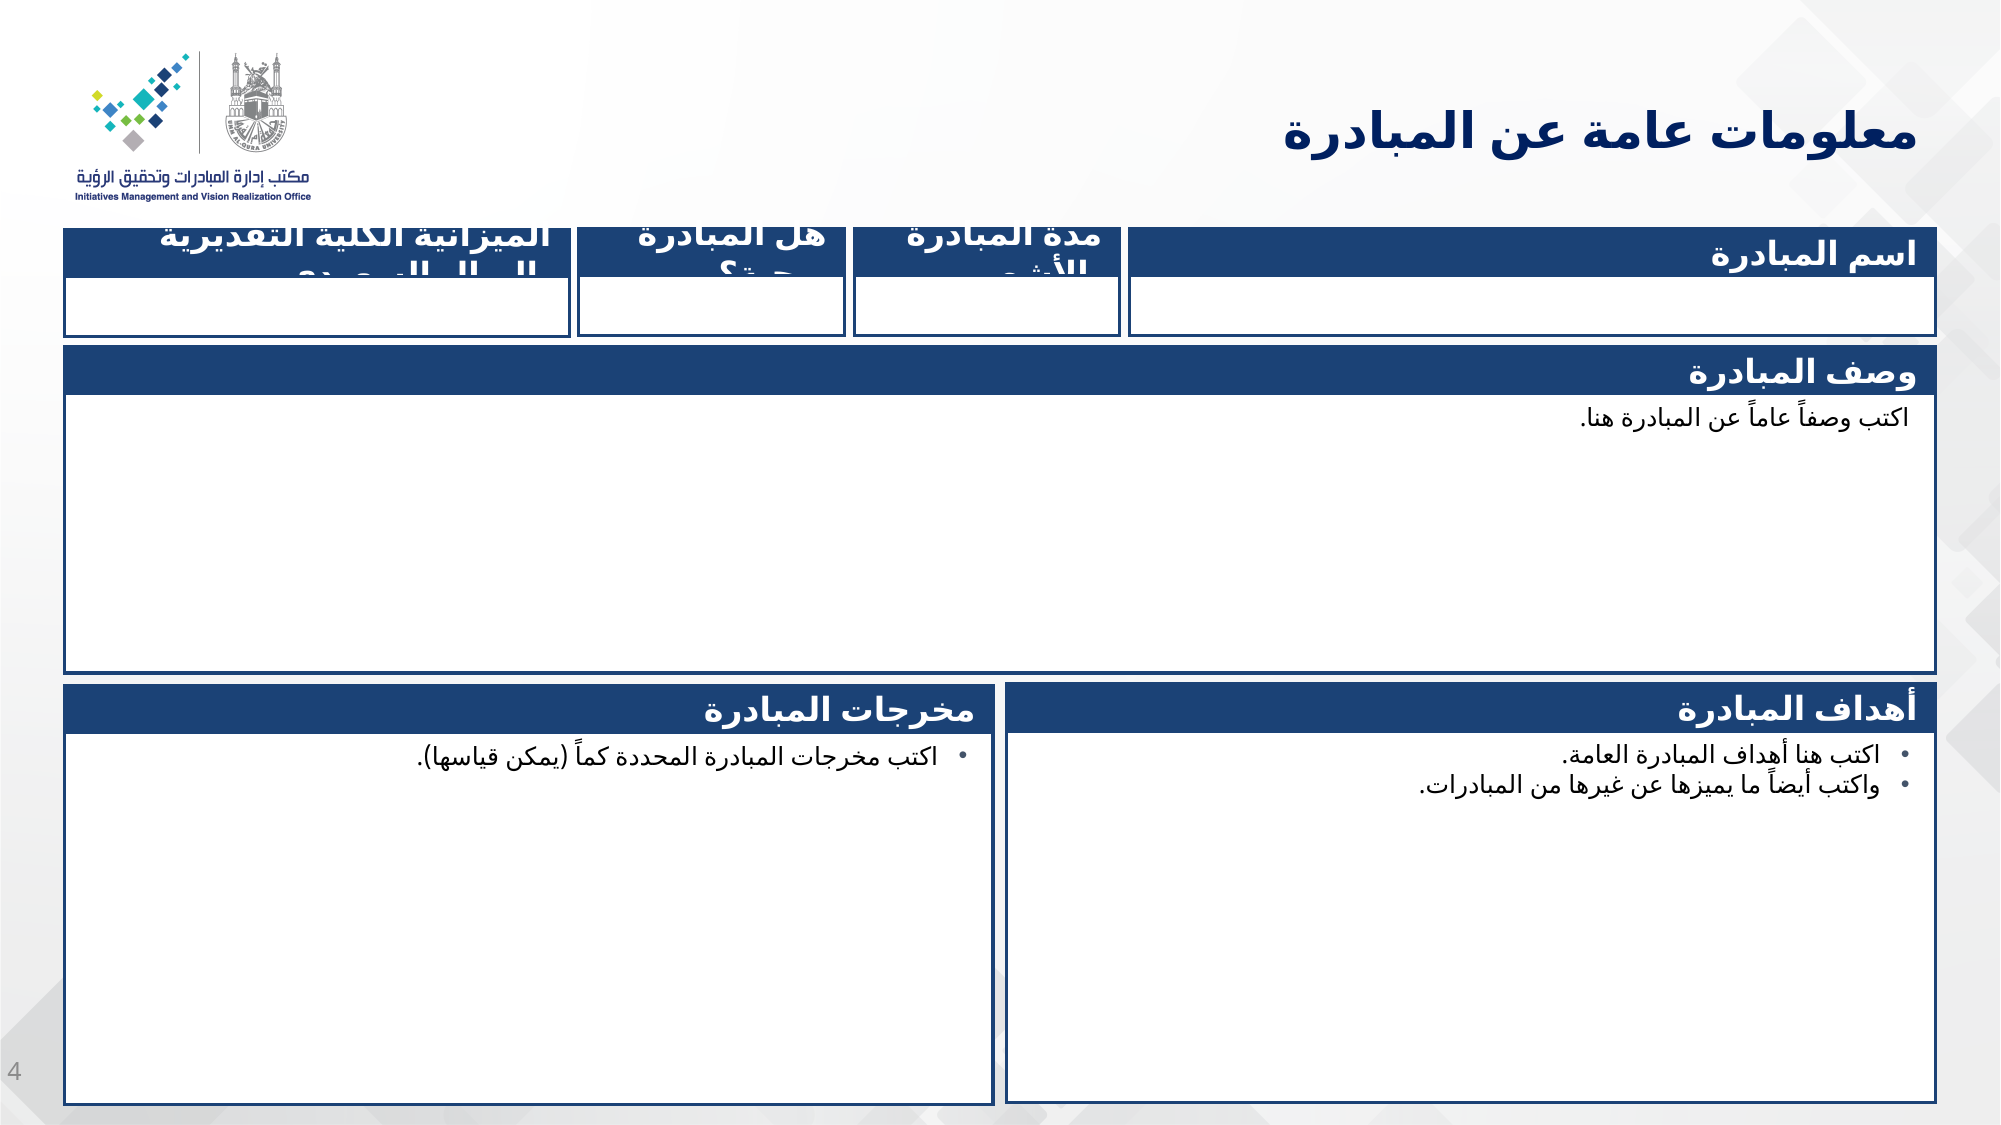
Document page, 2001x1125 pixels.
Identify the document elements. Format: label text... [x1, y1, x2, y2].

text_box أهداف المبادرة [1006, 683, 1936, 730]
text_box اكتب مخرجات المبادرة المحددة كماً (يمكن قياسها). [64, 732, 993, 1105]
picture [0, 0, 2001, 1125]
text_box اكتب هنا أهداف المبادرة العامة. واكتب أيضاً ما يميزها عن غيرها من المبادرات. [1006, 731, 1936, 1103]
slide_number 4 [7, 1042, 64, 1103]
title معلومات عامة عن المبادرة [321, 59, 1936, 205]
text_box الميزانية الكلية التقديرية بالريال السعودي [64, 229, 570, 276]
text_box [1129, 275, 1936, 336]
text_box مخرجات المبادرة [64, 685, 993, 732]
text_box [64, 276, 570, 337]
text_box [578, 275, 845, 336]
text_box مدة المبادرة بالأشهر [854, 228, 1120, 275]
text_box وصف المبادرة [64, 346, 1936, 393]
text_box اكتب وصفاً عاماً عن المبادرة هنا. [64, 393, 1936, 674]
text_box هل المبادرة ربحية؟ [578, 228, 845, 275]
text_box اسم المبادرة [1129, 228, 1936, 275]
text_box [854, 275, 1120, 336]
